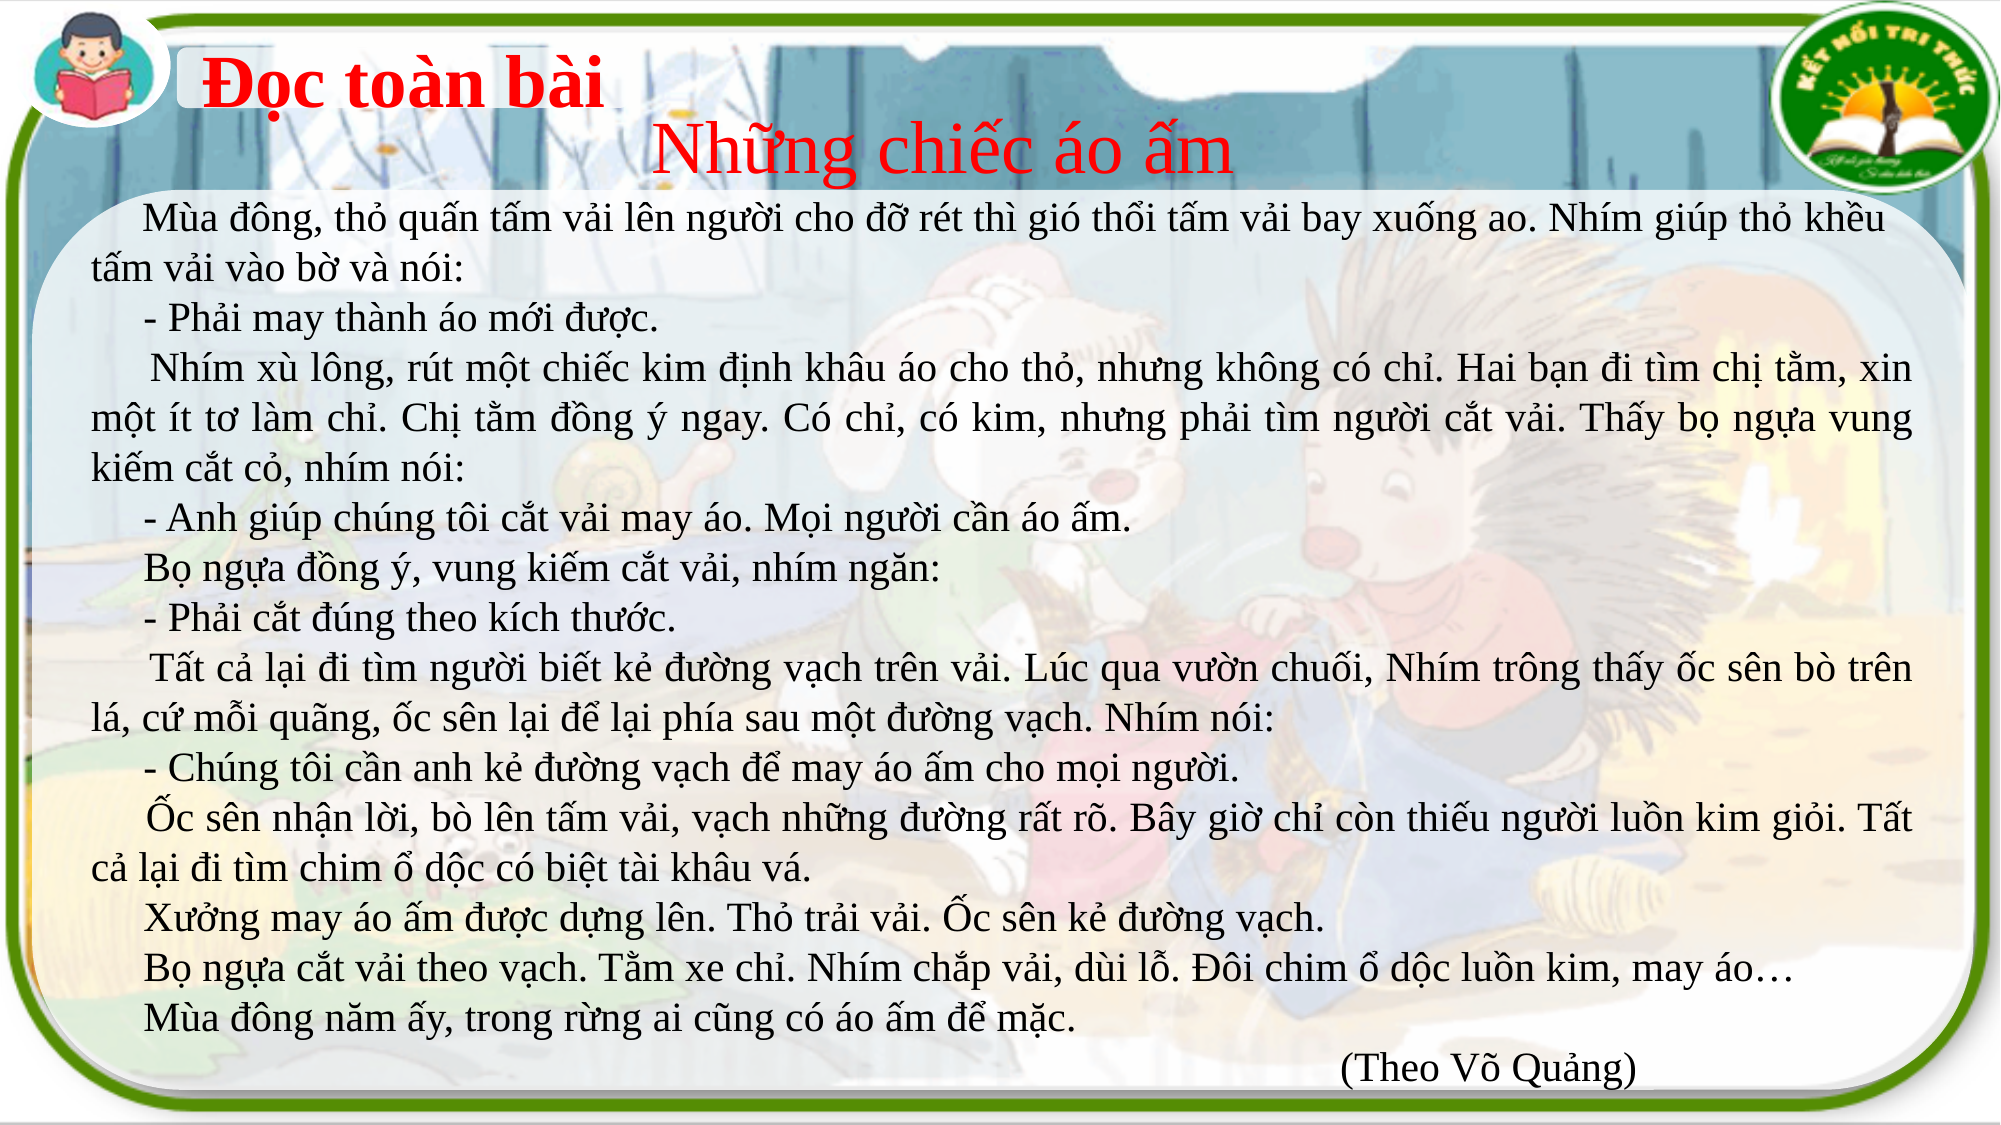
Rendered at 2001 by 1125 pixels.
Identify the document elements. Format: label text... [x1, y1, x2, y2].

text_box Mùa đông, thỏ quấn tấm vải lên người cho đỡ rét thì gió thổi tấm vải bay xuống ao. Nhím giúp thỏ khều tấm vải vào bờ và nói: - Phải may thành áo mới được. Nhím xù lông, rút một chiếc kim định khâu áo cho thỏ, nhưng không có chỉ. Hai bạn đi tìm chị tằm, xin một ít tơ làm chỉ. Chị tằm đồng ý ngay. Có chỉ, có kim, nhưng phải tìm người cắt vải. Thấy bọ ngựa vung kiếm cắt cỏ, nhím nói: - Anh giúp chúng tôi cắt vải may áo. Mọi người cần áo ấm. Bọ ngựa đồng ý, vung kiếm cắt vải, nhím ngăn: - Phải cắt đúng theo kích thước. Tất cả lại đi tìm người biết kẻ đường vạch trên vải. Lúc qua vườn chuối, Nhím trông thấy ốc sên bò trên lá, cứ mỗi quãng, ốc sên lại để lại phía sau một đường vạch. Nhím nói: - Chúng tôi cần anh kẻ đường vạch để may áo ấm cho mọi người. Ốc sên nhận lời, bò lên tấm vải, vạch những đường rất rõ. Bây giờ chỉ còn thiếu người luồn kim giỏi. Tất cả lại đi tìm chim ổ dộc có biệt tài khâu vá. Xưởng may áo ấm được dựng lên. Thỏ trải vải. Ốc sên kẻ đường vạch. Bọ ngựa cắt vải theo vạch. Tằm xe chỉ. Nhím chắp vải, dùi lỗ. Đôi chim ổ dộc luồn kim, may áo… Mùa đông năm ấy, trong rừng ai cũng có áo ấm để mặc. (Theo Võ Quảng) [31, 188, 1975, 1091]
picture [0, 0, 2001, 1125]
text_box Những chiếc áo ấm [629, 78, 1296, 209]
text_box Đọc toàn bài [175, 46, 632, 110]
